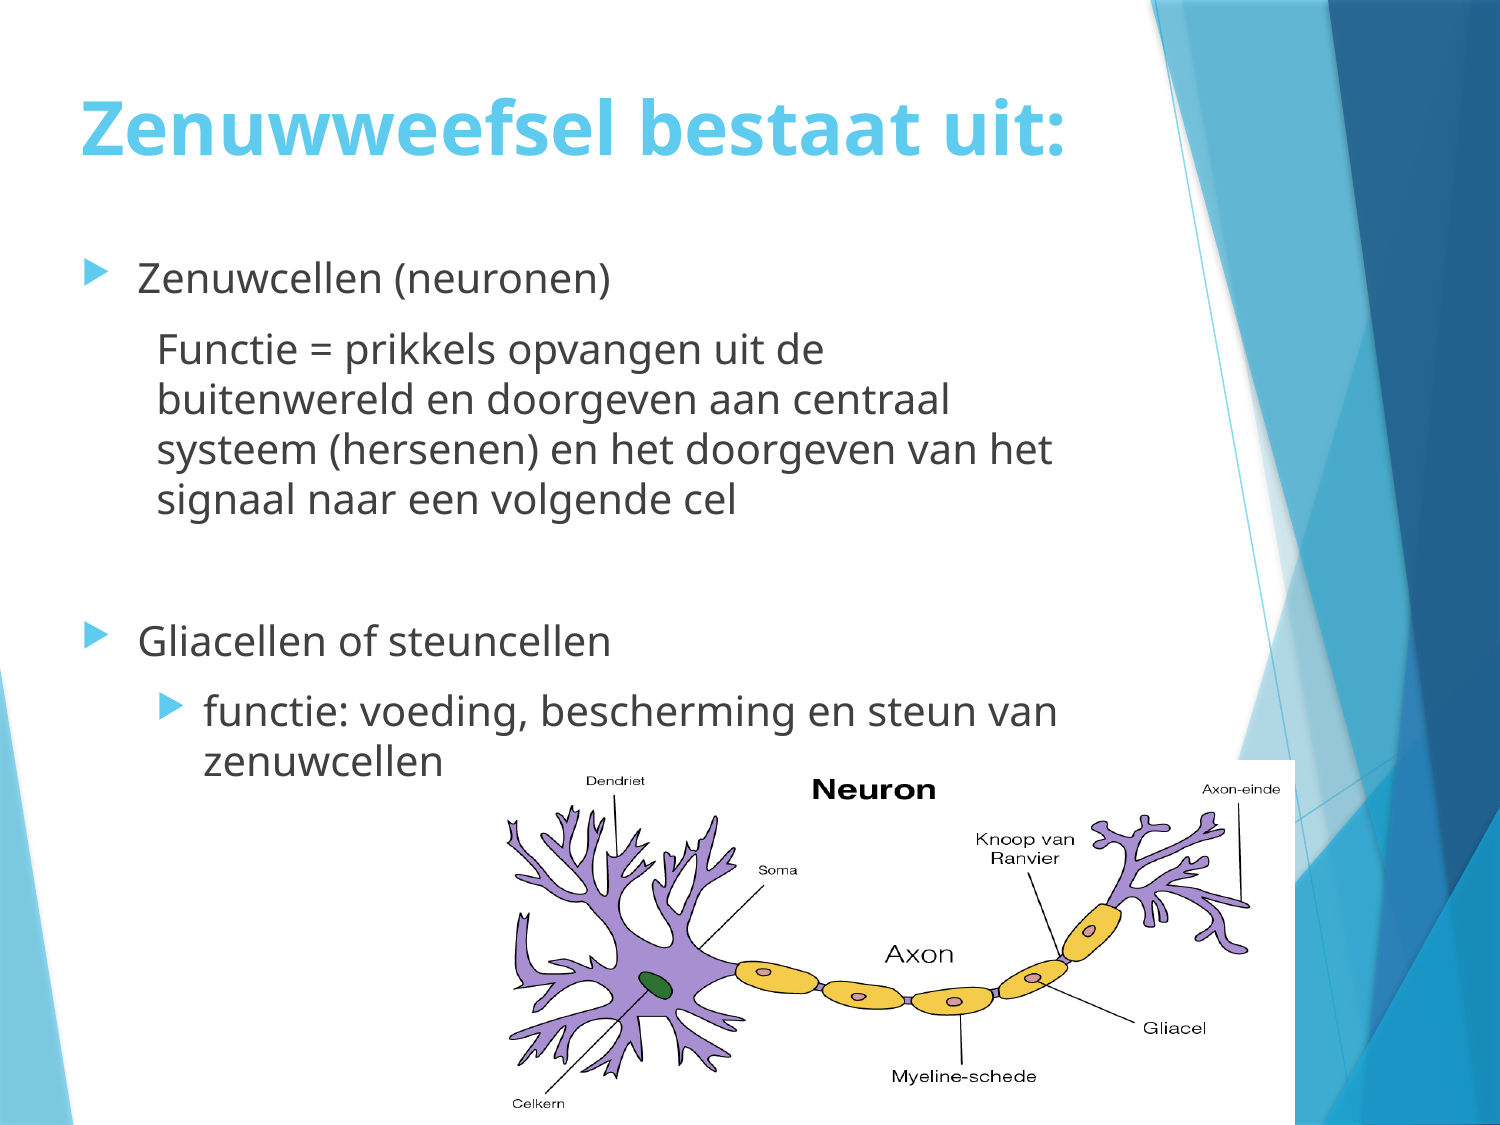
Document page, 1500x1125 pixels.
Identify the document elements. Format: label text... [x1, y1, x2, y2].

list Zenuwcellen (neuronen) Functie = prikkels opvangen uit de buitenwereld en doorgeven aan centraal systeem (hersenen) en het doorgeven van het signaal naar een volgende cel Gliacellen of steuncellen functie: voeding, bescherming en steun van zenuwcellen [66, 244, 1108, 881]
title Zenuwweefsel bestaat uit: [66, 72, 1108, 244]
picture [472, 759, 1296, 1125]
